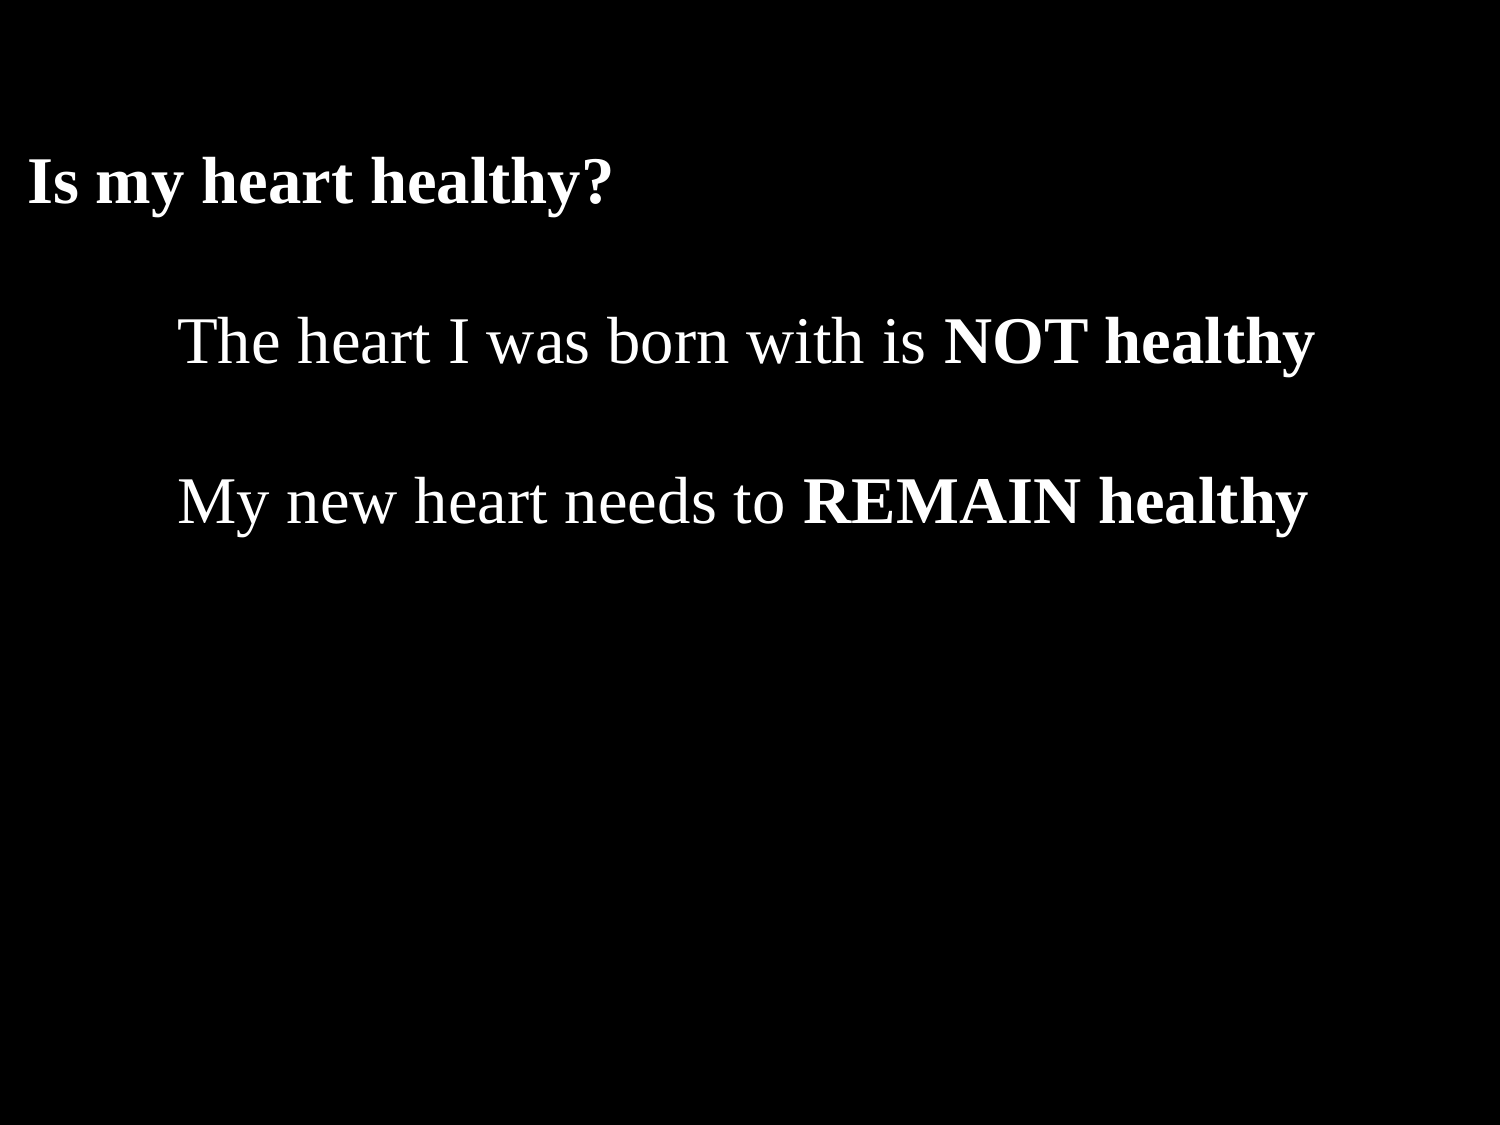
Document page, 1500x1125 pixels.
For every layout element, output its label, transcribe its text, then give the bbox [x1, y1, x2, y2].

text_box Is my heart healthy? The heart I was born with is NOT healthy My new heart needs to REMAIN healthy [12, 49, 1463, 625]
